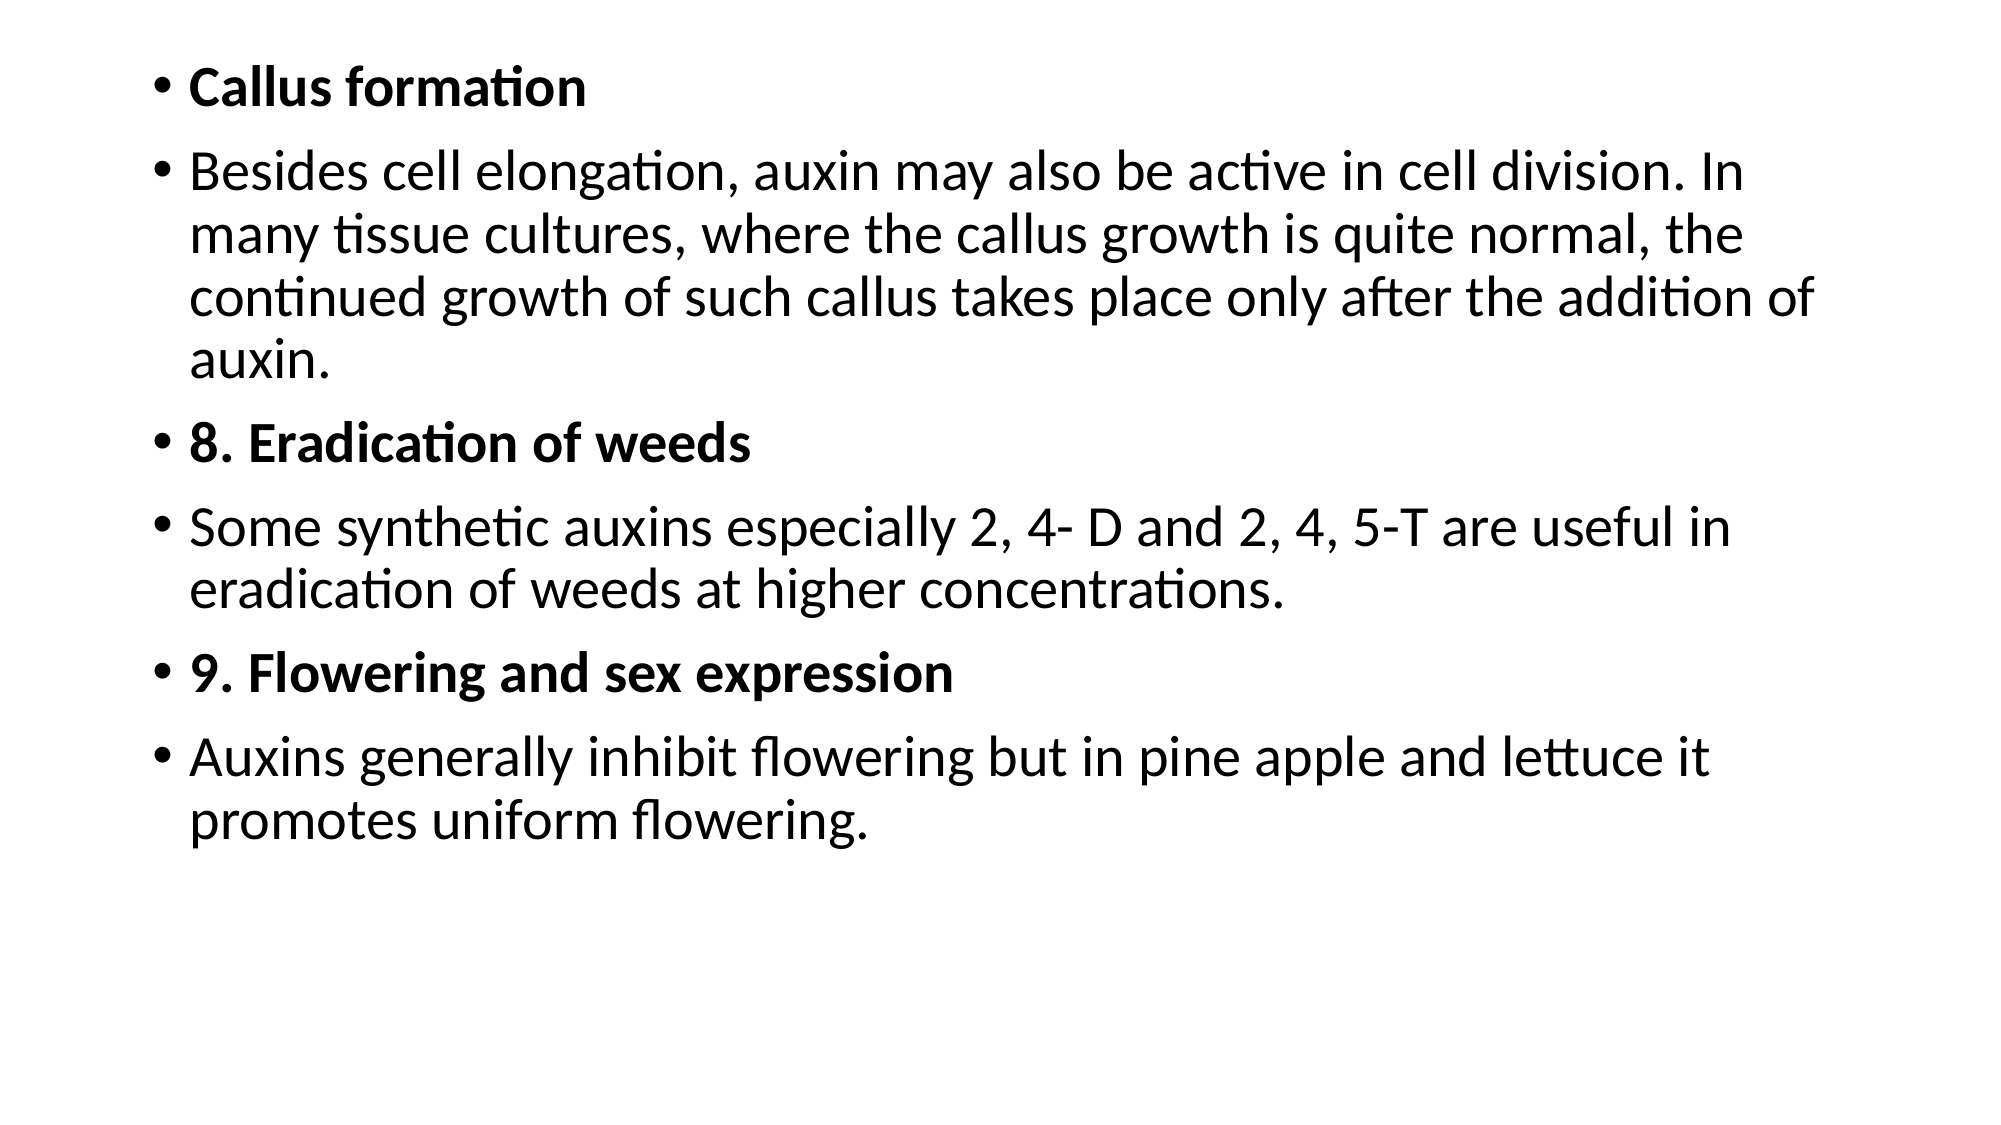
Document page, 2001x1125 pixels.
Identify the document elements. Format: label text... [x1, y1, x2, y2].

list Callus formation Besides cell elongation, auxin may also be active in cell division. In many tissue cultures, where the callus growth is quite normal, the continued growth of such callus takes place only after the addition of auxin. 8. Eradication of weeds Some synthetic auxins especially 2, 4- D and 2, 4, 5-T are useful in eradication of weeds at higher concentrations. 9. Flowering and sex expression Auxins generally inhibit flowering but in pine apple and lettuce it promotes uniform flowering. [137, 48, 1863, 1014]
